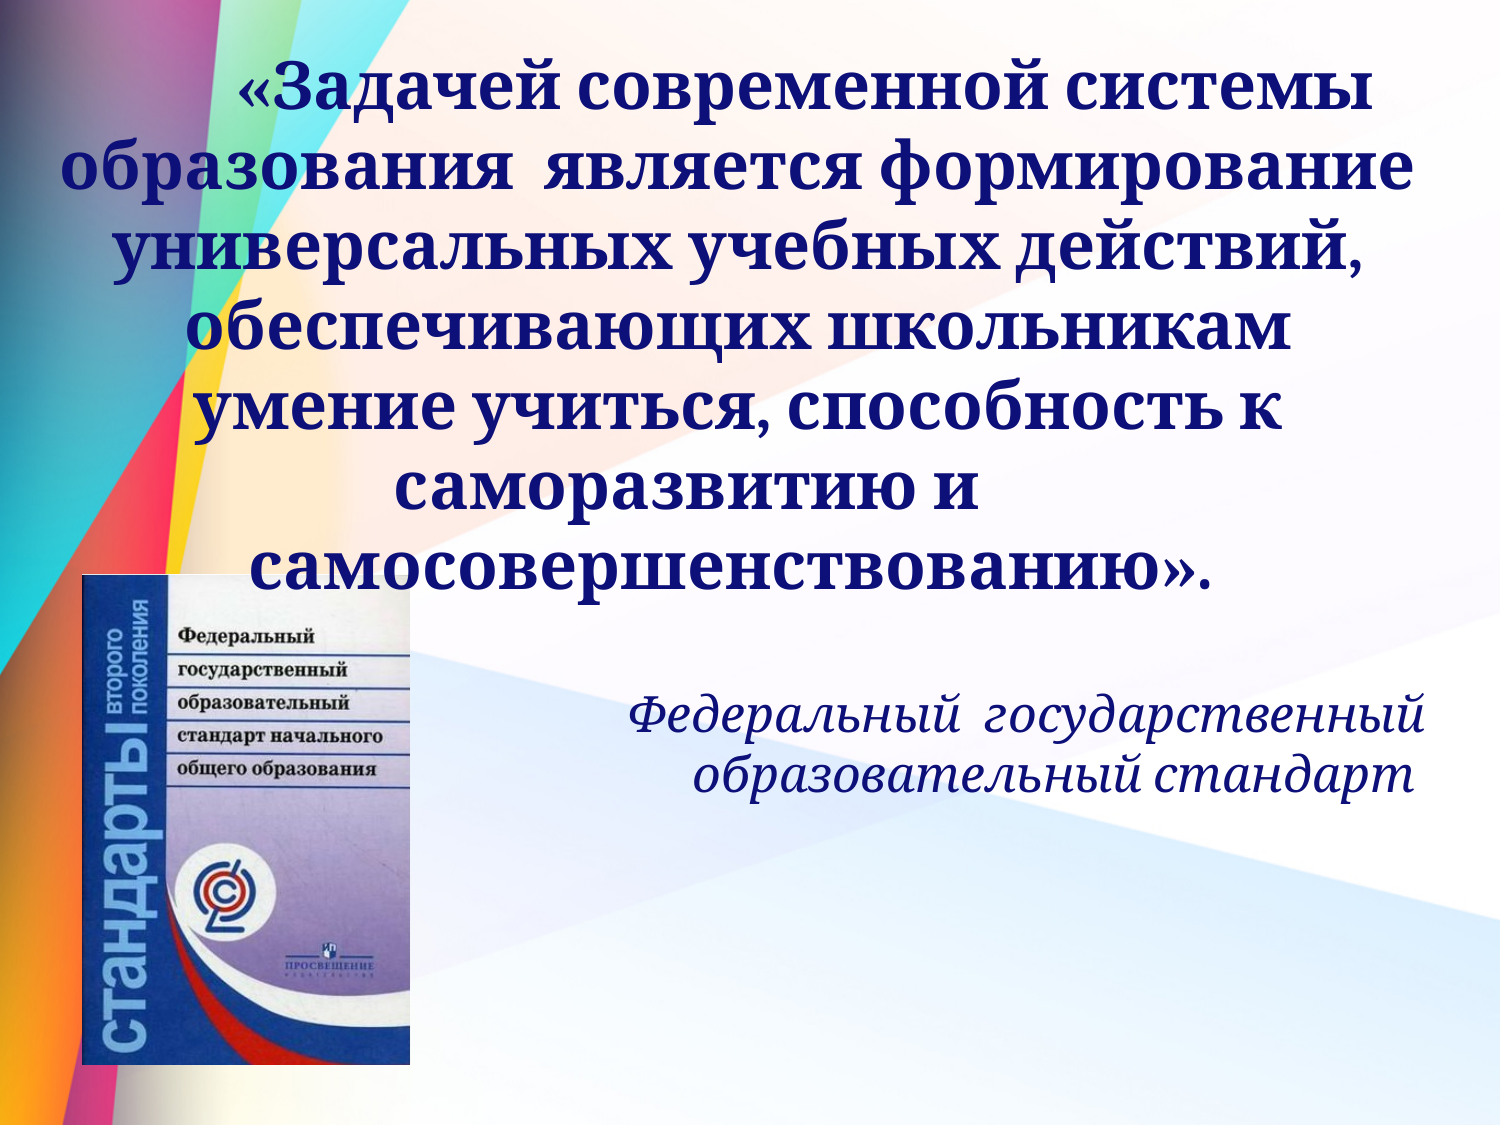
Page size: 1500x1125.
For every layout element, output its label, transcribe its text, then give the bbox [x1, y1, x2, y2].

list «Задачей современной системы образования является формирование универсальных учебных действий, обеспечивающих школьникам умение учиться, способность к саморазвитию и самосовершенствованию». Федеральный государственный образовательный стандарт [35, 35, 1442, 985]
picture [0, 0, 1500, 1125]
